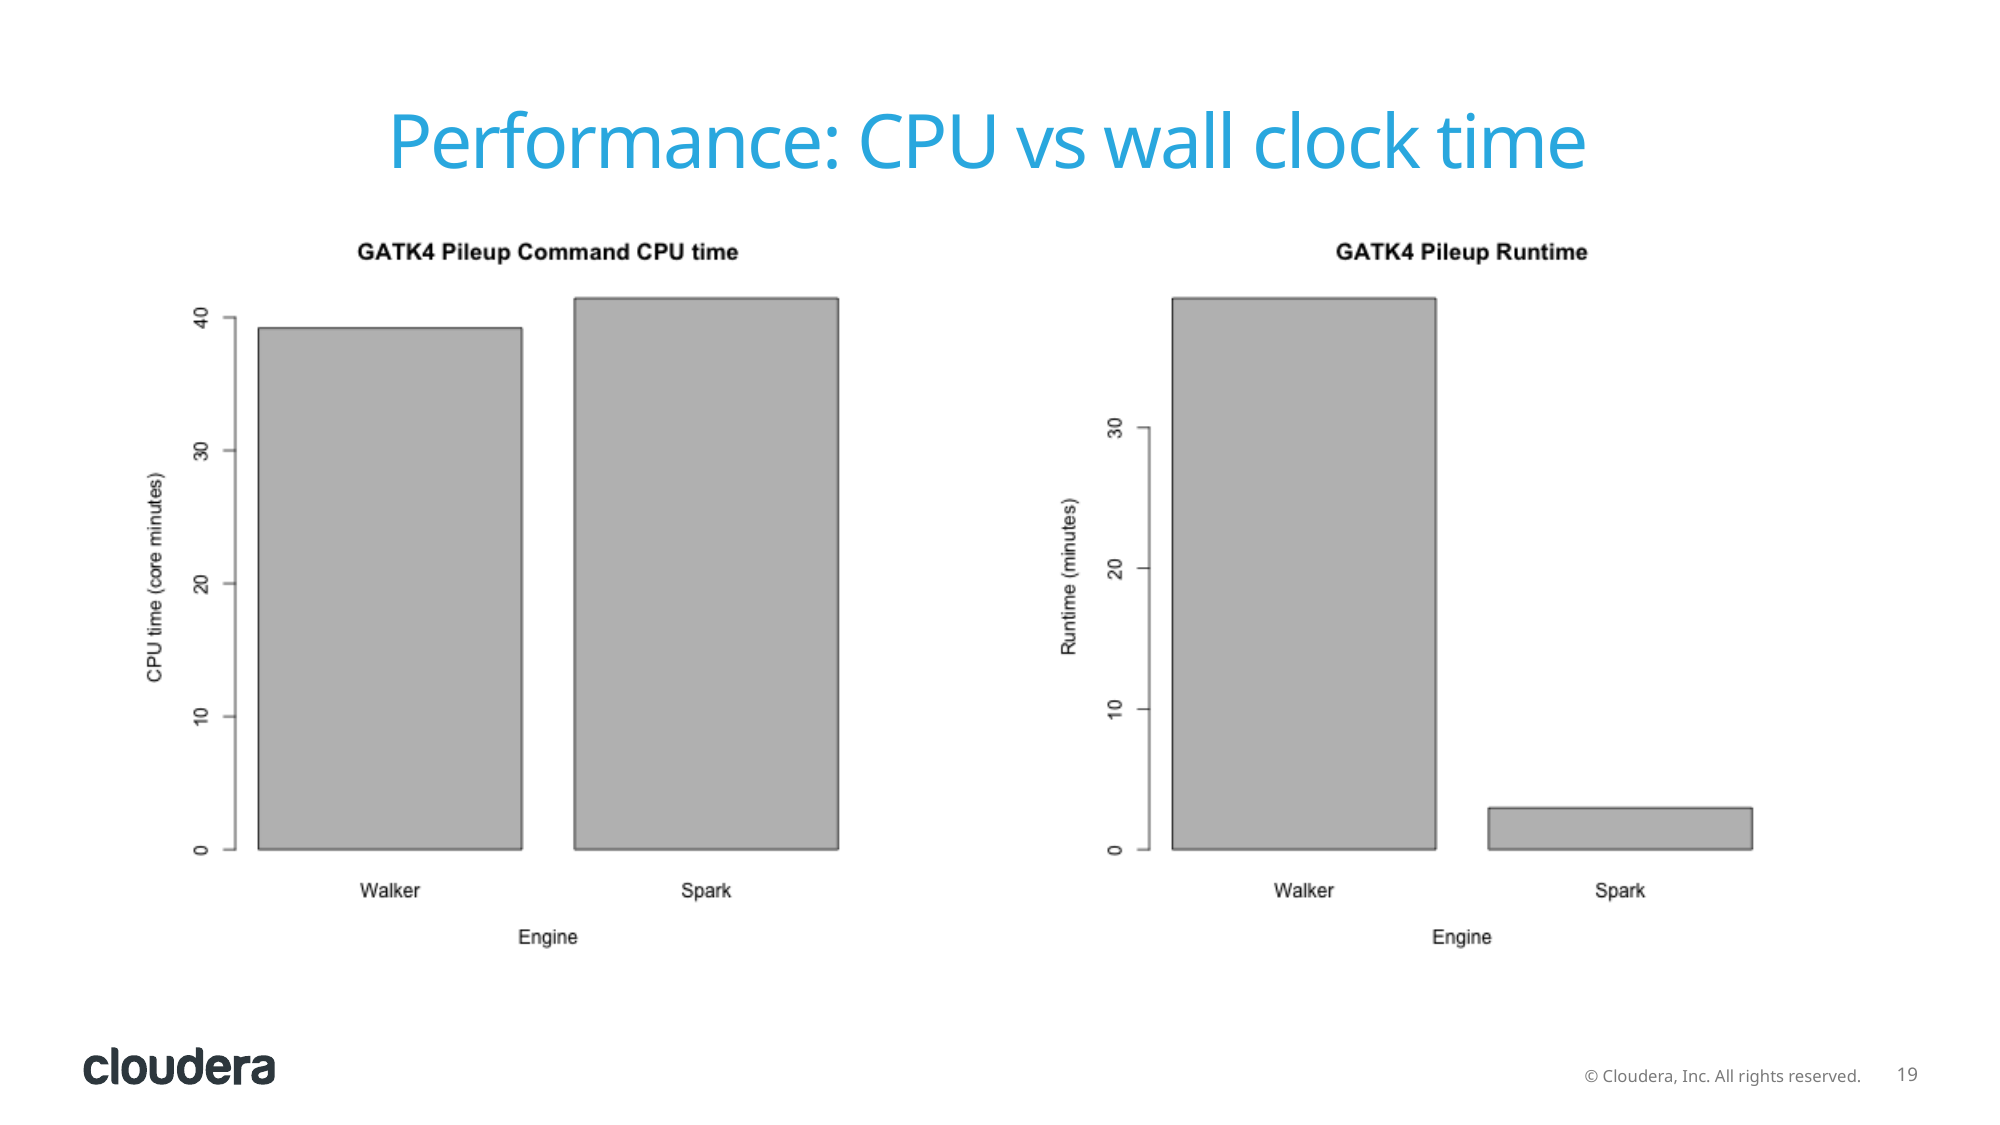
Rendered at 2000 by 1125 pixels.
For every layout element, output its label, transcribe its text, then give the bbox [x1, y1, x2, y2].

picture [1054, 204, 1824, 973]
title Performance: CPU vs wall clock time [60, 103, 1916, 203]
picture [141, 204, 910, 973]
